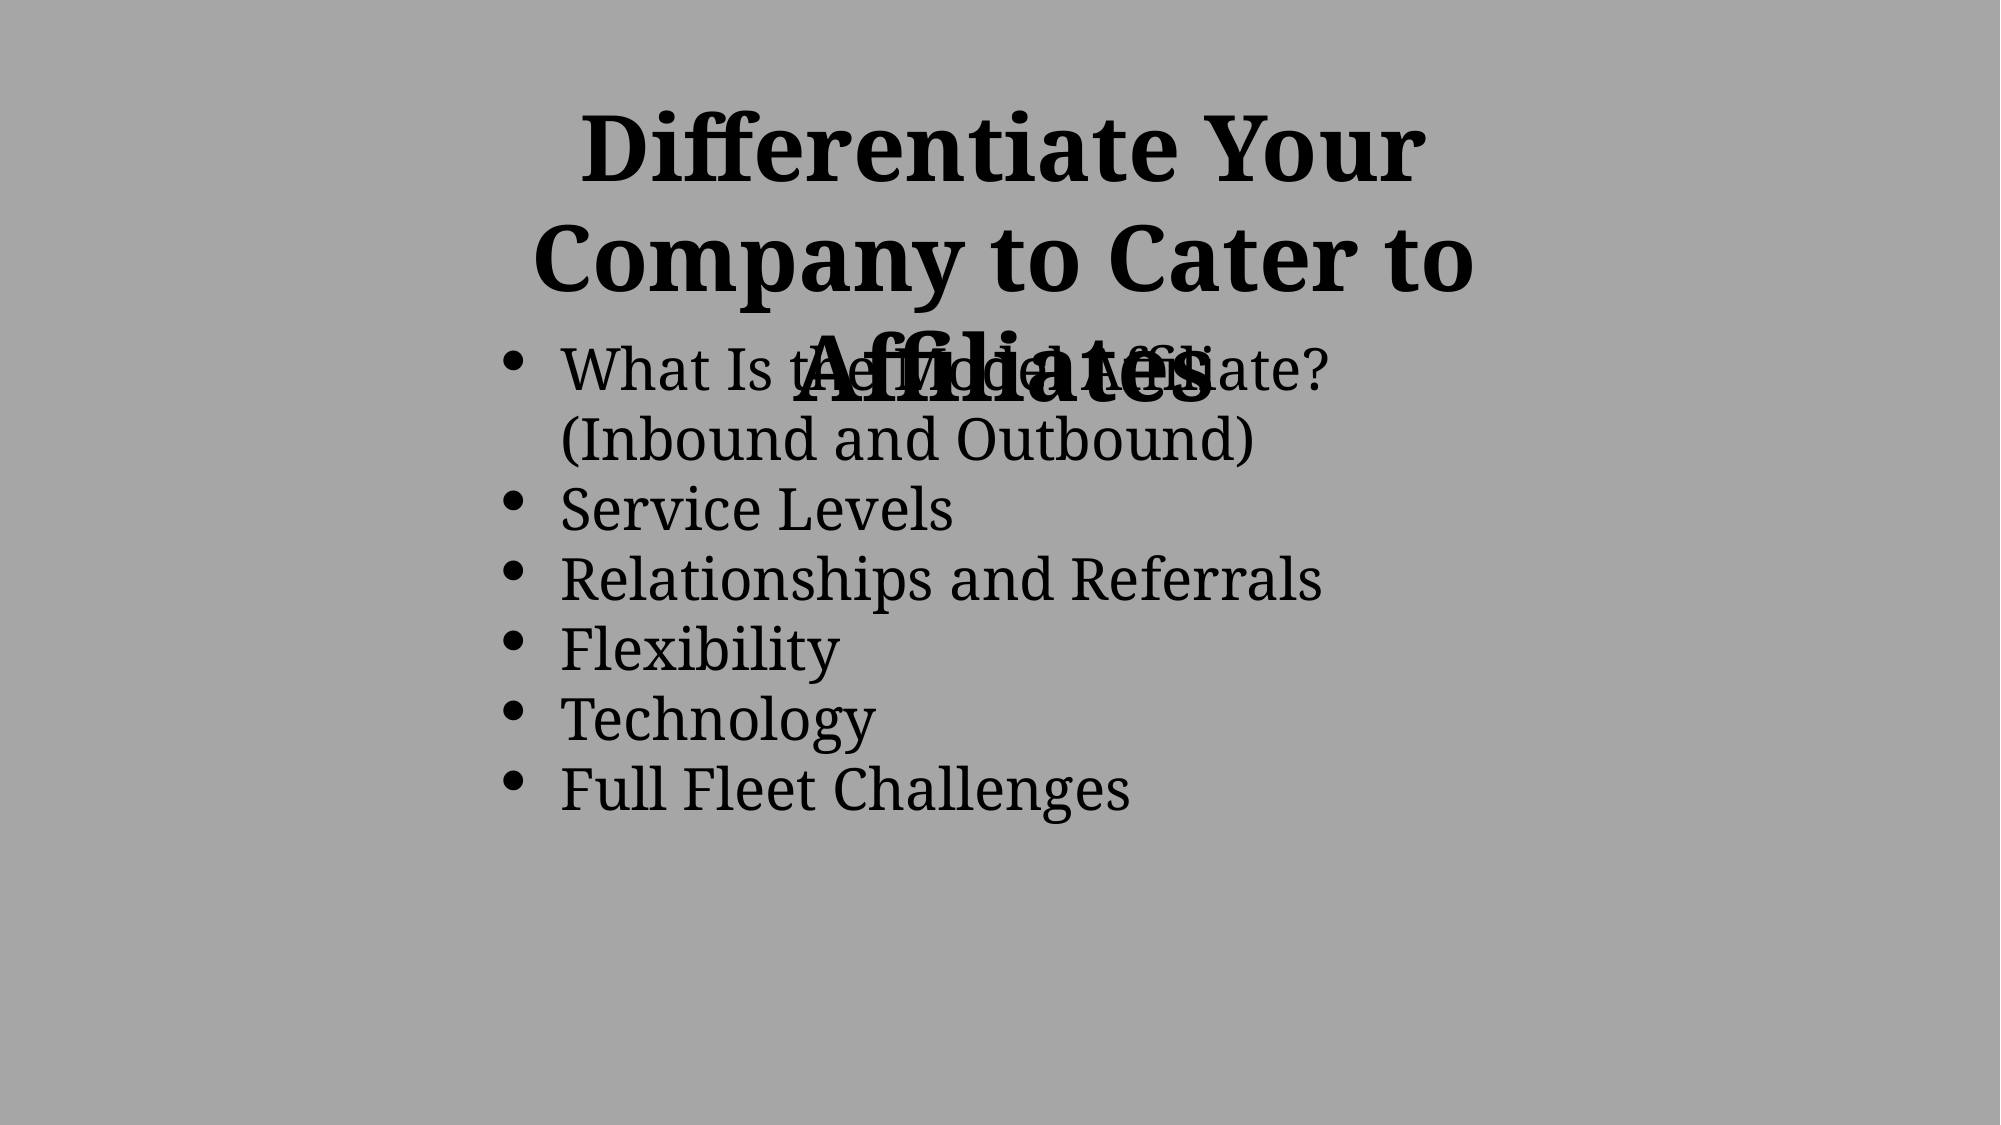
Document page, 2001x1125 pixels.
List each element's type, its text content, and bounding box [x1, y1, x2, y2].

text_box What Is the Model Affiliate? (Inbound and Outbound) Service Levels Relationships and Referrals Flexibility Technology Full Fleet Challenges [489, 427, 1521, 830]
text_box Differentiate Your Company to Cater to Affiliates [429, 82, 1580, 427]
